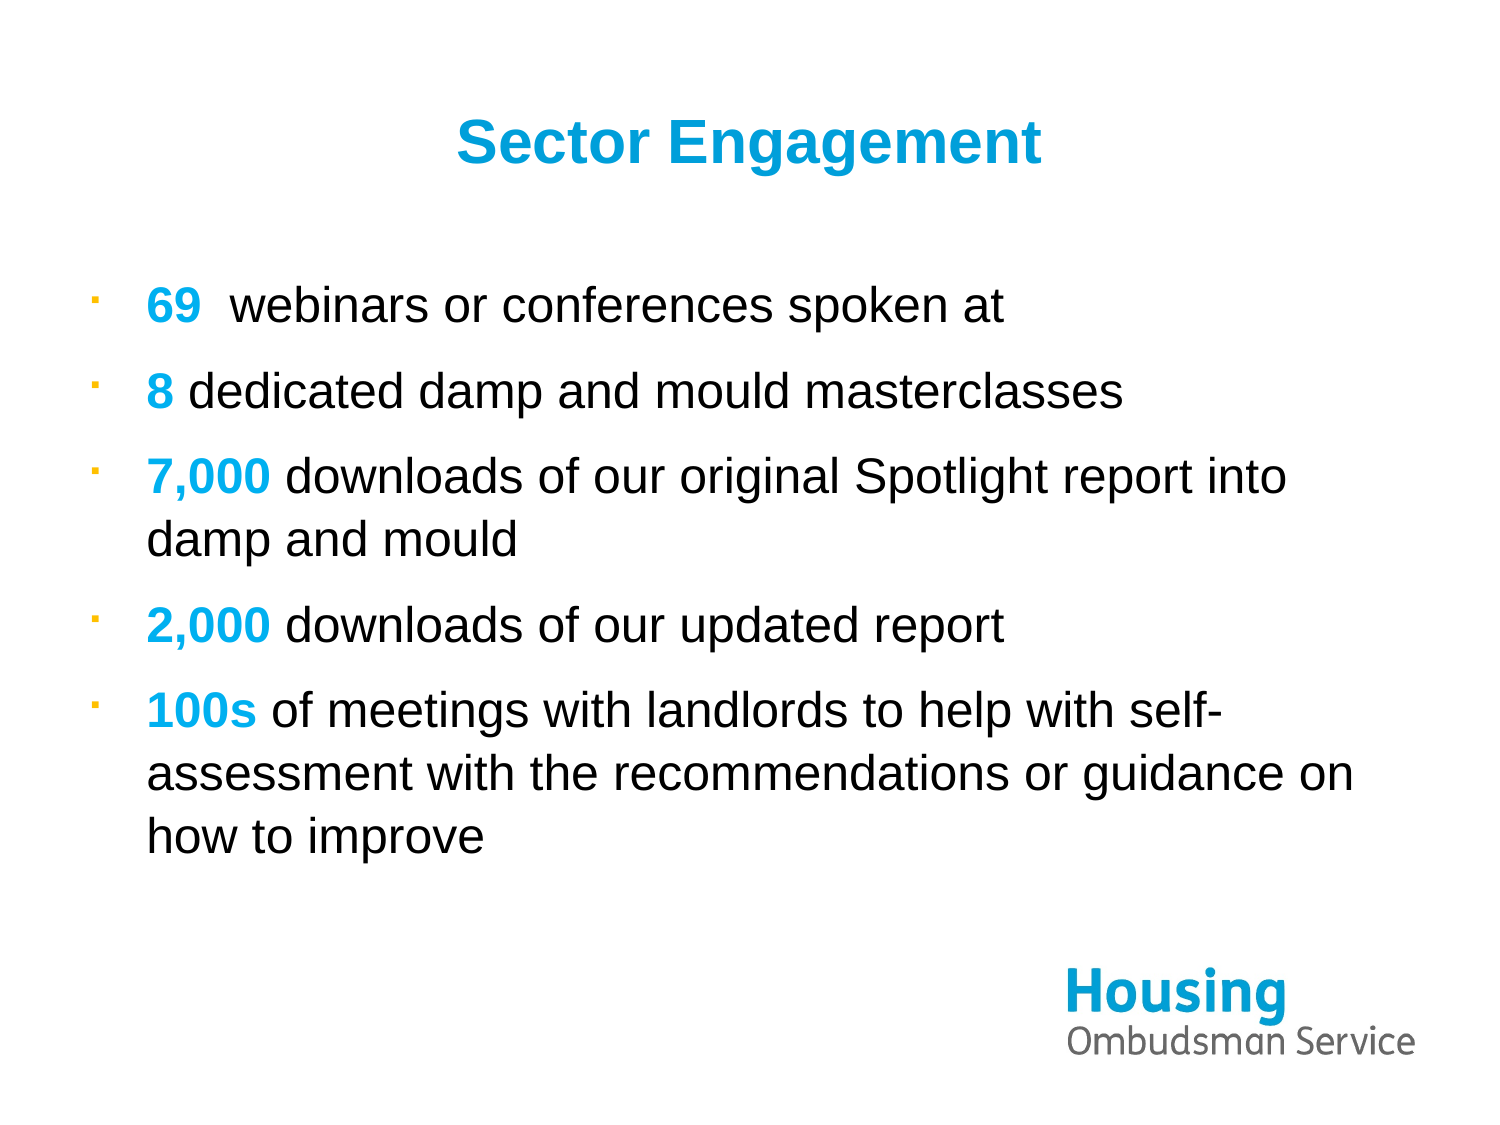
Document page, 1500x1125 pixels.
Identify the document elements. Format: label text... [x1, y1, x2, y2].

list 69 webinars or conferences spoken at 8 dedicated damp and mould masterclasses 7,000 downloads of our original Spotlight report into damp and mould 2,000 downloads of our updated report 100s of meetings with landlords to help with self-assessment with the recommendations or guidance on how to improve [75, 262, 1425, 1005]
picture [1033, 932, 1436, 1078]
title Sector Engagement [75, 45, 1425, 233]
